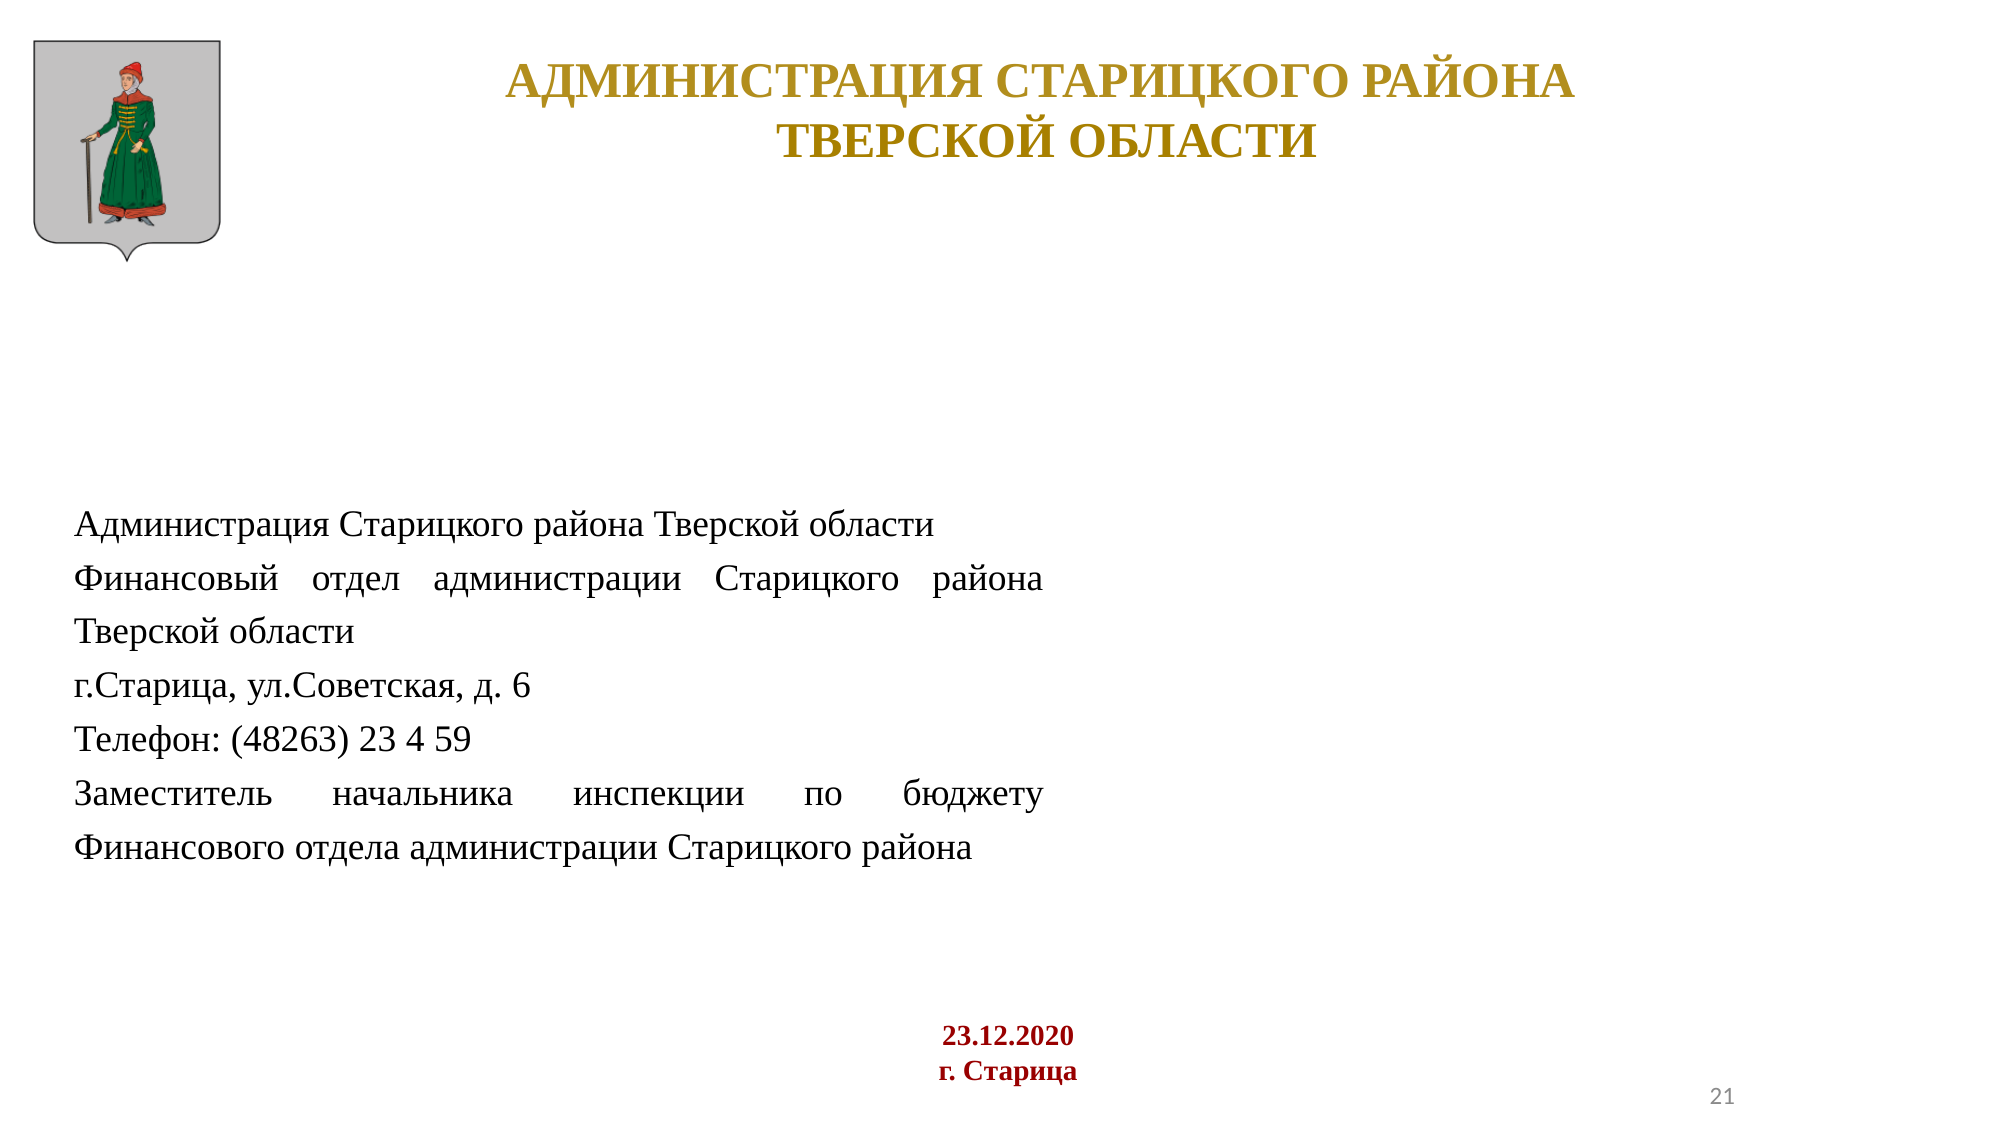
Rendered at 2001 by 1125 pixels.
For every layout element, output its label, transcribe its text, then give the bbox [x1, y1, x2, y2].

text_box 23.12.2020 г. Старица [858, 1009, 1158, 1094]
slide_number 21 [1400, 1065, 1750, 1125]
picture [33, 40, 221, 263]
text_box АДМИНИСТРАЦИЯ СТАРИЦКОГО РАЙОНА ТВЕРСКОЙ ОБЛАСТИ [329, 40, 1765, 190]
text_box Администрация Старицкого района Тверской области Финансовый отдел администрации Старицкого района Тверской области г.Старица, ул.Советская, д. 6 Телефон: (48263) 23 4 59 Заместитель начальника инспекции по бюджету Финансового отдела администрации Старицкого района [59, 482, 1060, 875]
